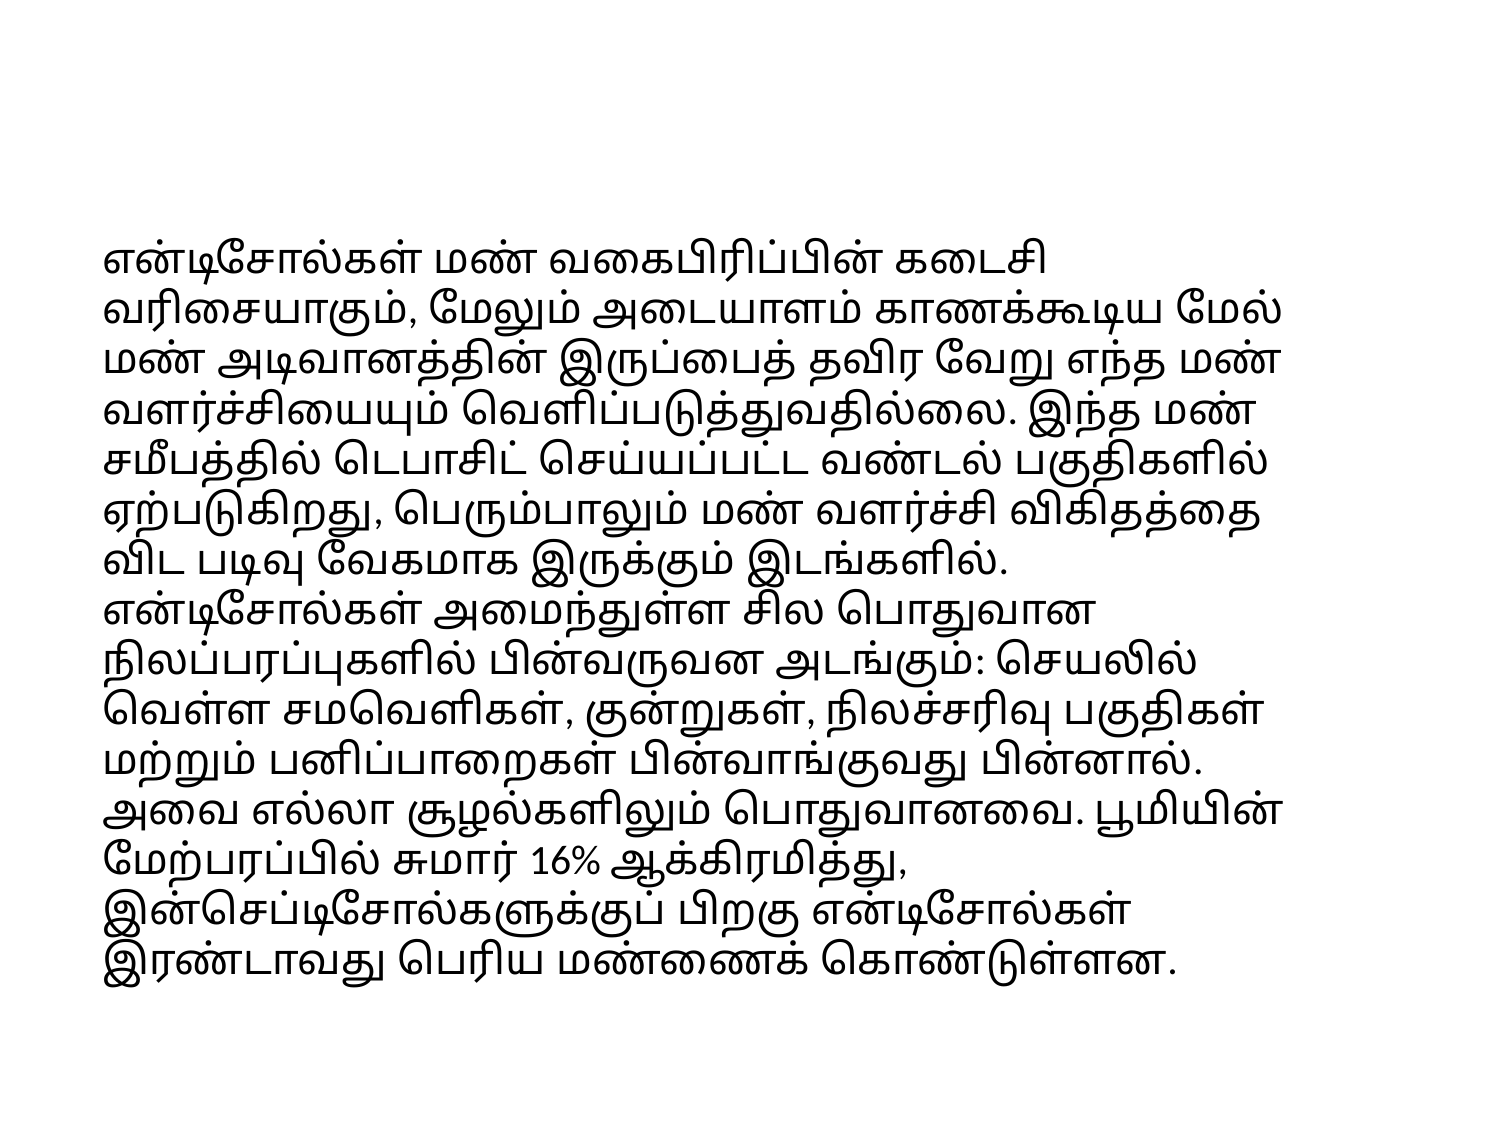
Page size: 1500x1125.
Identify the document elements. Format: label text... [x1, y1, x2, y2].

text_box என்டிசோல்கள் மண் வகைபிரிப்பின் கடைசி வரிசையாகும், மேலும் அடையாளம் காணக்கூடிய மேல் மண் அடிவானத்தின் இருப்பைத் தவிர வேறு எந்த மண் வளர்ச்சியையும் வெளிப்படுத்துவதில்லை. இந்த மண் சமீபத்தில் டெபாசிட் செய்யப்பட்ட வண்டல் பகுதிகளில் ஏற்படுகிறது, பெரும்பாலும் மண் வளர்ச்சி விகிதத்தை விட படிவு வேகமாக இருக்கும் இடங்களில். என்டிசோல்கள் அமைந்துள்ள சில பொதுவான நிலப்பரப்புகளில் பின்வருவன அடங்கும்: செயலில் வெள்ள சமவெளிகள், குன்றுகள், நிலச்சரிவு பகுதிகள் மற்றும் பனிப்பாறைகள் பின்வாங்குவது பின்னால். அவை எல்லா சூழல்களிலும் பொதுவானவை. பூமியின் மேற்பரப்பில் சுமார் 16% ஆக்கிரமித்து, இன்செப்டிசோல்களுக்குப் பிறகு என்டிசோல்கள் இரண்டாவது பெரிய மண்ணைக் கொண்டுள்ளன. [87, 174, 1313, 990]
